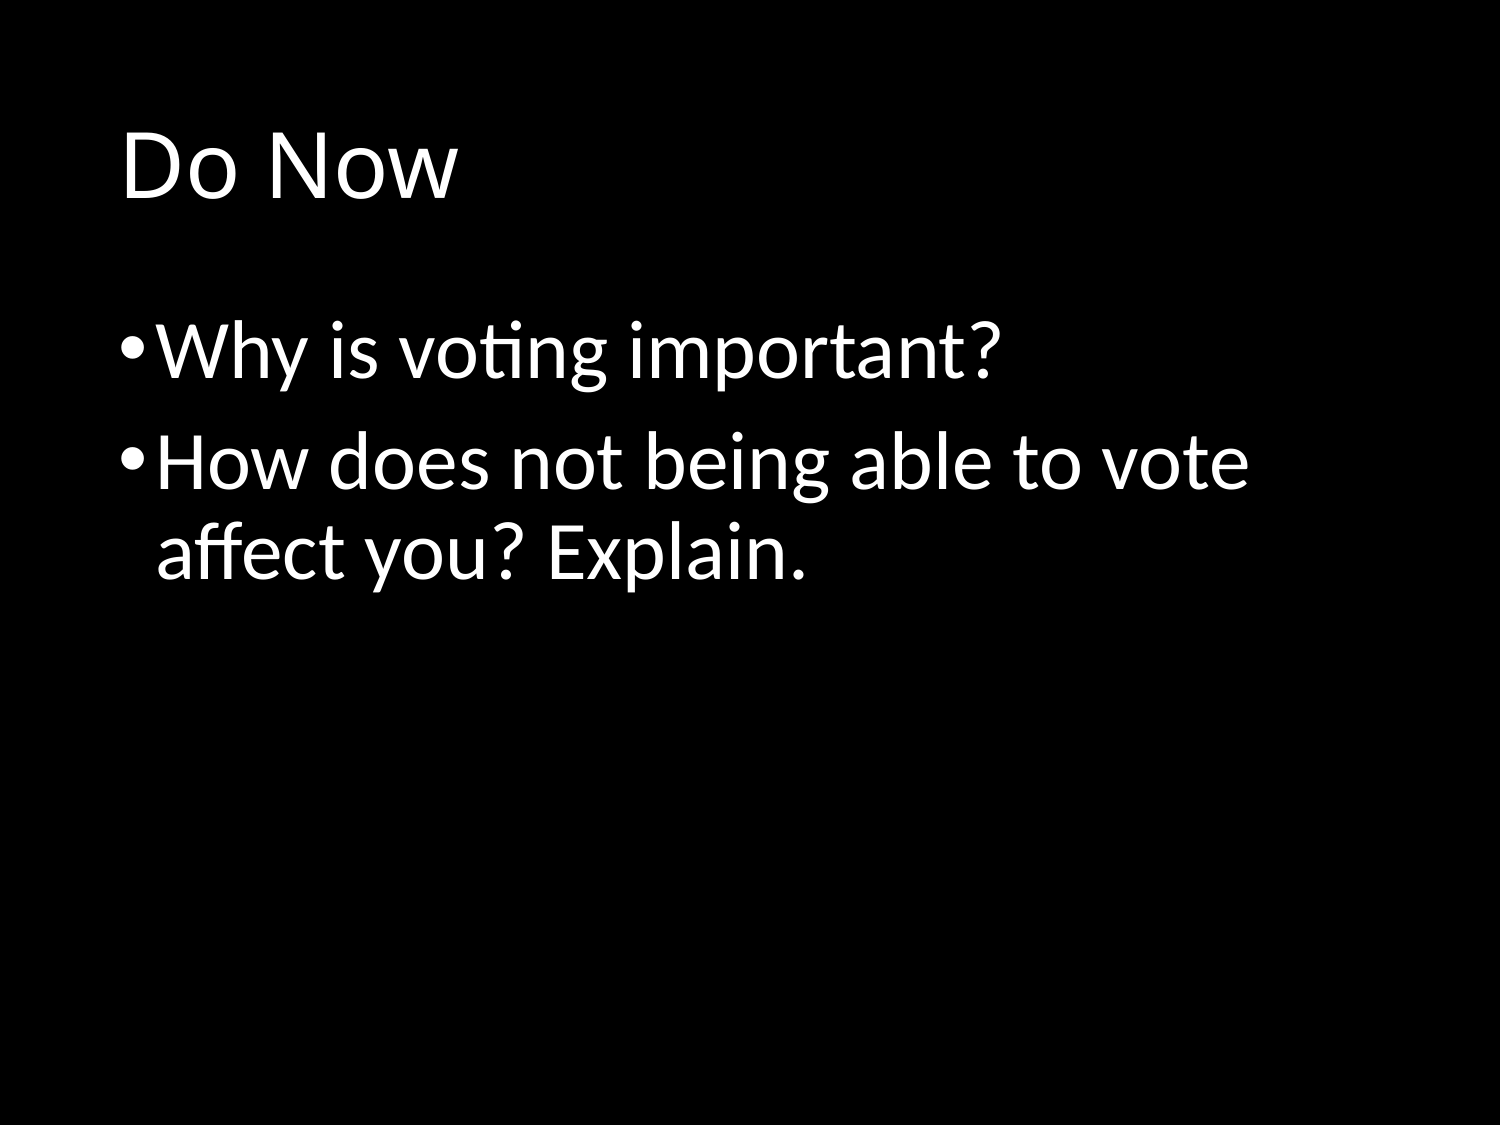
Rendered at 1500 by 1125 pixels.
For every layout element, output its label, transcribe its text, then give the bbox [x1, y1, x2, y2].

list Why is voting important? How does not being able to vote affect you? Explain. [103, 299, 1397, 1014]
title Do Now [103, 59, 1397, 278]
